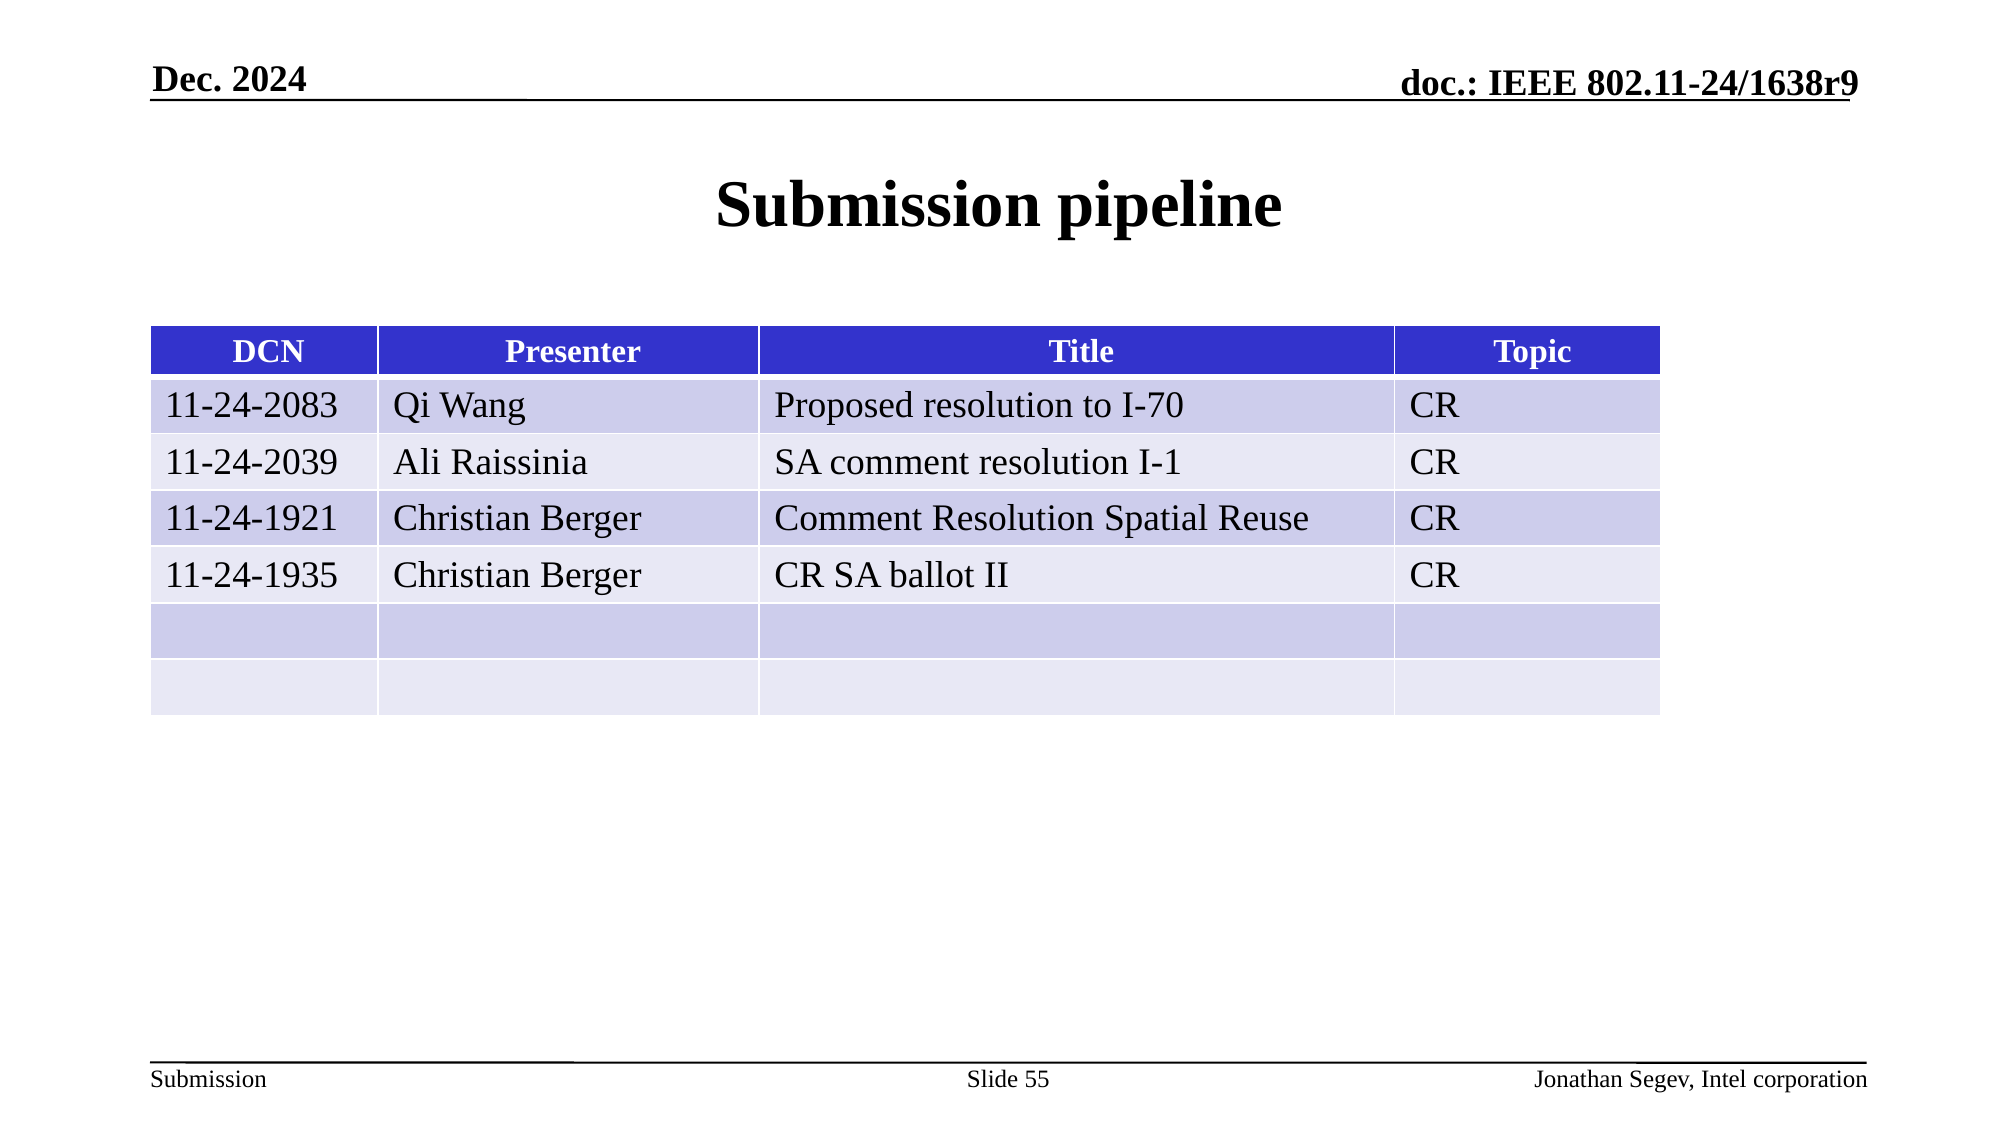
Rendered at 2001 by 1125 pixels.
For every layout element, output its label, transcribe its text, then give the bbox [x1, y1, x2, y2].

table_cell Ali Raissinia [379, 434, 758, 489]
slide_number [152, 54, 563, 100]
table_cell [760, 660, 1394, 715]
table_cell 11-24-1935 [151, 547, 377, 602]
table_cell [760, 604, 1394, 658]
table_cell CR [1395, 380, 1660, 433]
table_cell [379, 660, 758, 715]
table_header DCN [151, 326, 377, 374]
table_cell [1395, 660, 1660, 715]
table_cell [151, 604, 377, 658]
table_cell CR [1395, 434, 1660, 489]
table_cell Christian Berger [379, 491, 758, 545]
table_cell Christian Berger [379, 547, 758, 602]
table_cell CR [1395, 547, 1660, 602]
table_header Topic [1395, 326, 1660, 374]
table_cell [379, 604, 758, 658]
table_header Title [760, 326, 1394, 374]
table_cell [1395, 604, 1660, 658]
table_cell [151, 660, 377, 715]
table_cell CR [1395, 491, 1660, 545]
table_cell 11-24-2083 [151, 380, 377, 433]
table_cell Proposed resolution to I-70 [760, 380, 1394, 433]
table_cell SA comment resolution I-1 [760, 434, 1394, 489]
table_cell 11-24-1921 [151, 491, 377, 545]
table_cell Qi Wang [379, 380, 758, 433]
slide_number Slide 55 [950, 1061, 1067, 1123]
table_cell Comment Resolution Spatial Reuse [760, 491, 1394, 545]
table_cell CR SA ballot II [760, 547, 1394, 602]
table_header Presenter [379, 326, 758, 374]
table_cell 11-24-2039 [151, 434, 377, 489]
footer Jonathan Segev, Intel corporation [1171, 1061, 1869, 1093]
title Submission pipeline [149, 112, 1850, 288]
